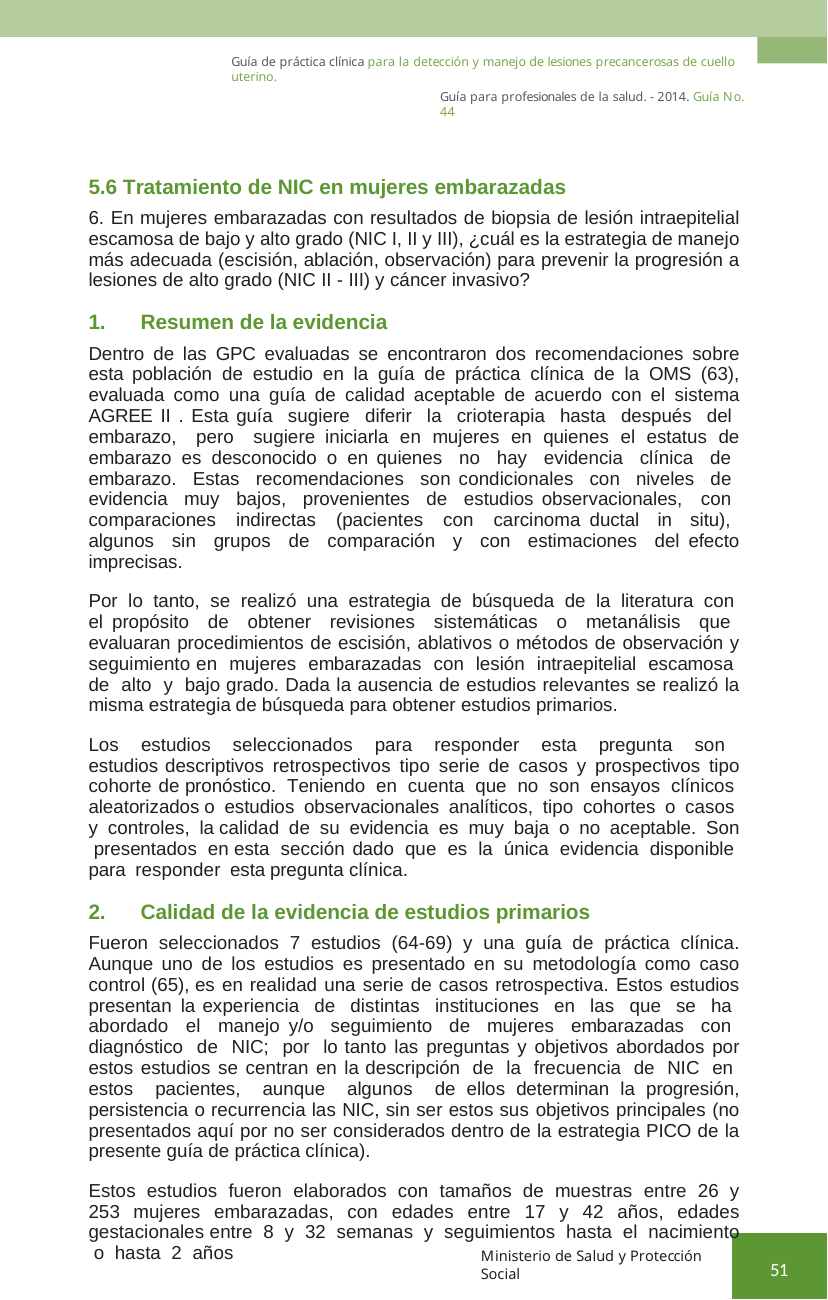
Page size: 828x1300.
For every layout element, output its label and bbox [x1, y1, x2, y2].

text_box [0, 0, 827, 64]
text_box [86, 173, 827, 1300]
text_box [229, 54, 754, 120]
